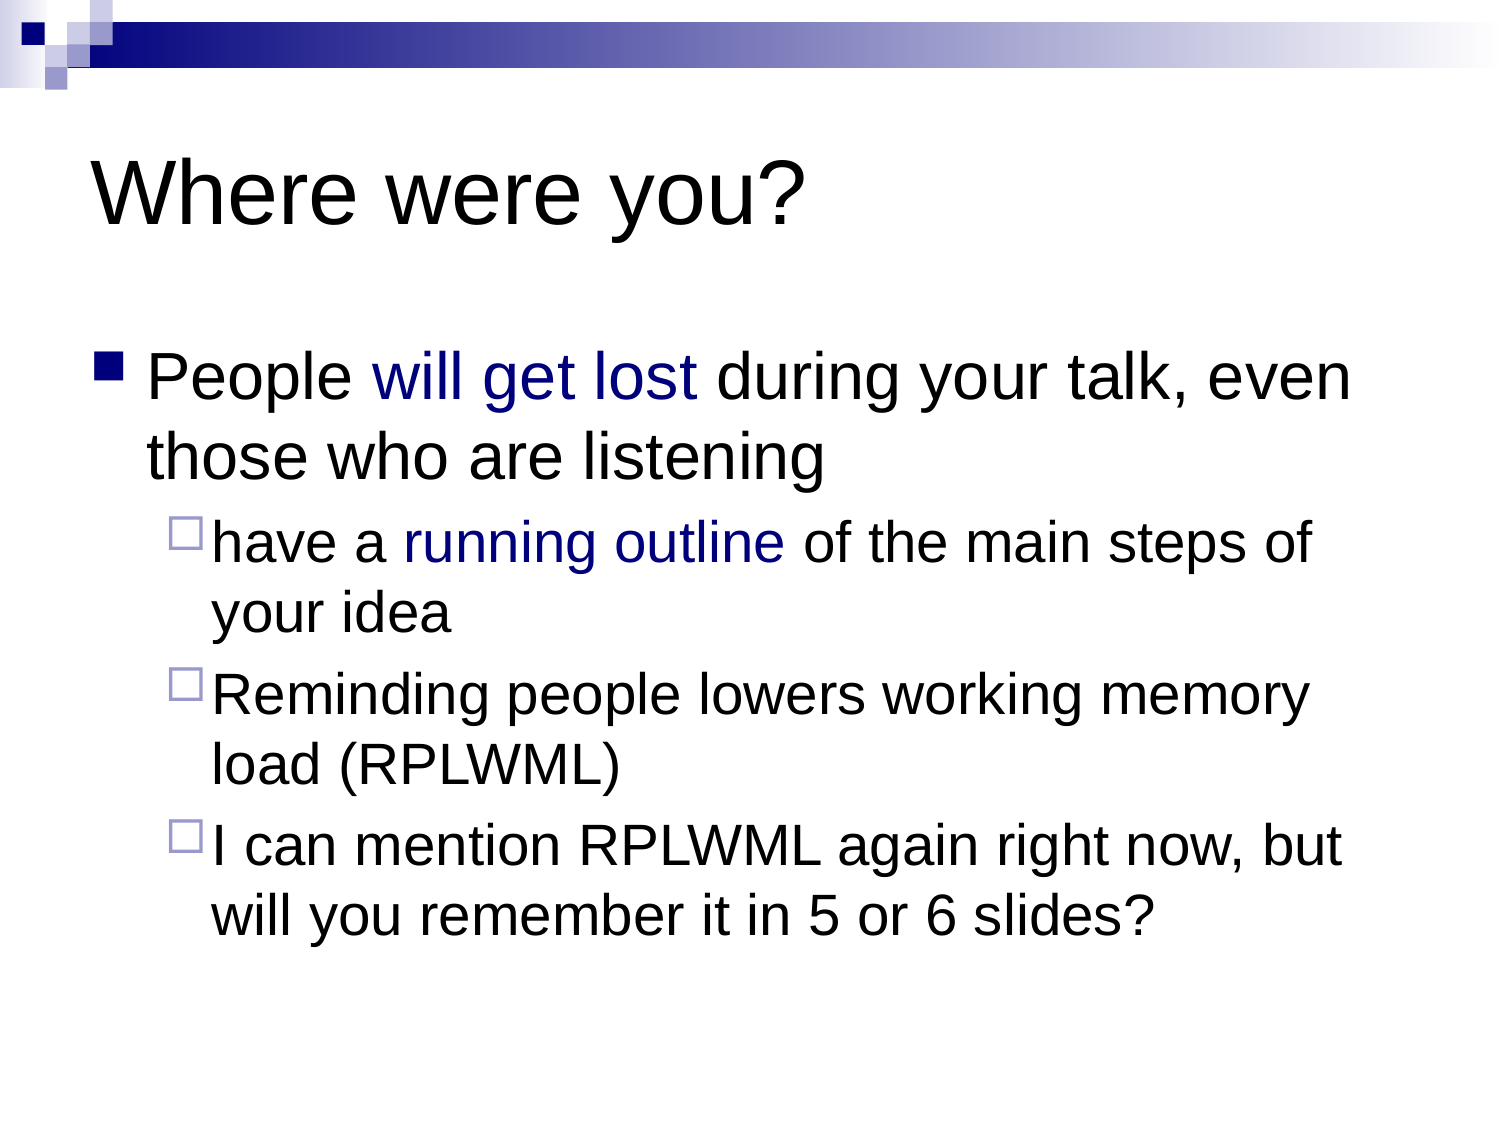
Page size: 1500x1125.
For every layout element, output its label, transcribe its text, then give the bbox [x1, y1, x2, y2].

list People will get lost during your talk, even those who are listening have a running outline of the main steps of your idea Reminding people lowers working memory load (RPLWML) I can mention RPLWML again right now, but will you remember it in 5 or 6 slides? [75, 324, 1425, 963]
title Where were you? [75, 75, 1425, 300]
